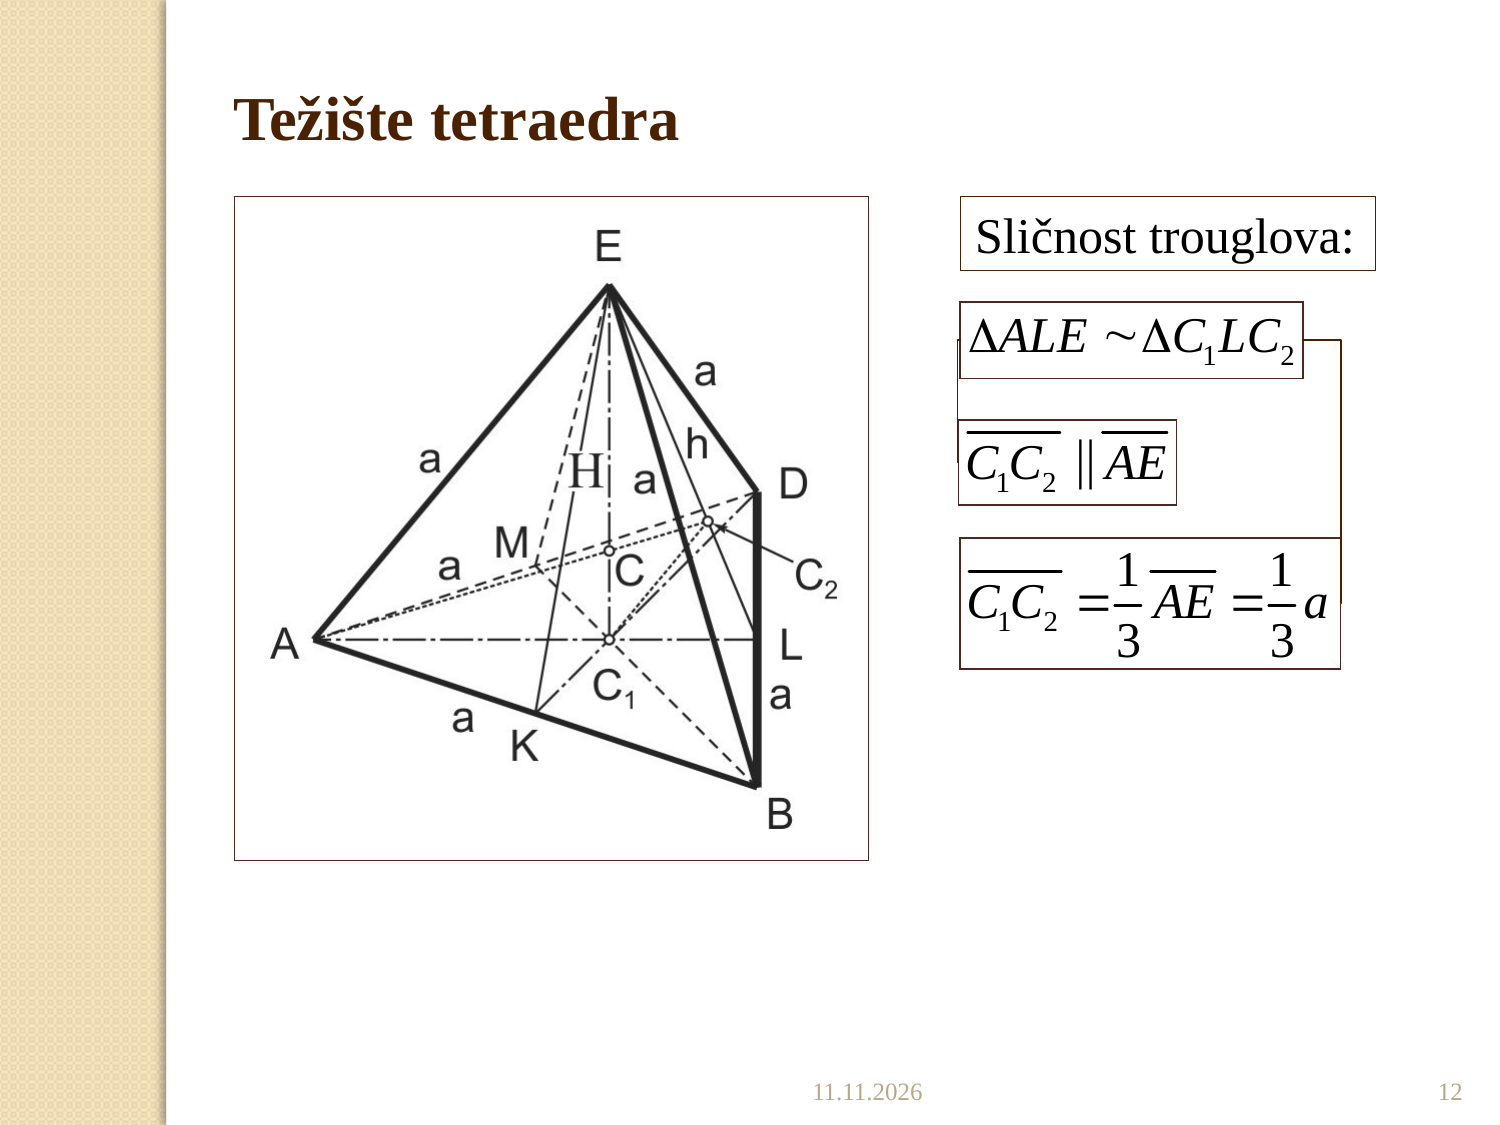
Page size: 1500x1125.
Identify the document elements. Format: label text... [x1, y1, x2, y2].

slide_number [587, 1034, 938, 1113]
text_box Sličnost trouglova: [960, 196, 1376, 271]
picture [233, 195, 869, 861]
text_box Težište tetraedra [218, 70, 1391, 160]
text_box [960, 538, 1340, 669]
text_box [958, 420, 1177, 505]
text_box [1301, 339, 1340, 604]
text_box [960, 302, 1303, 378]
slide_number 12 [1413, 1034, 1488, 1113]
